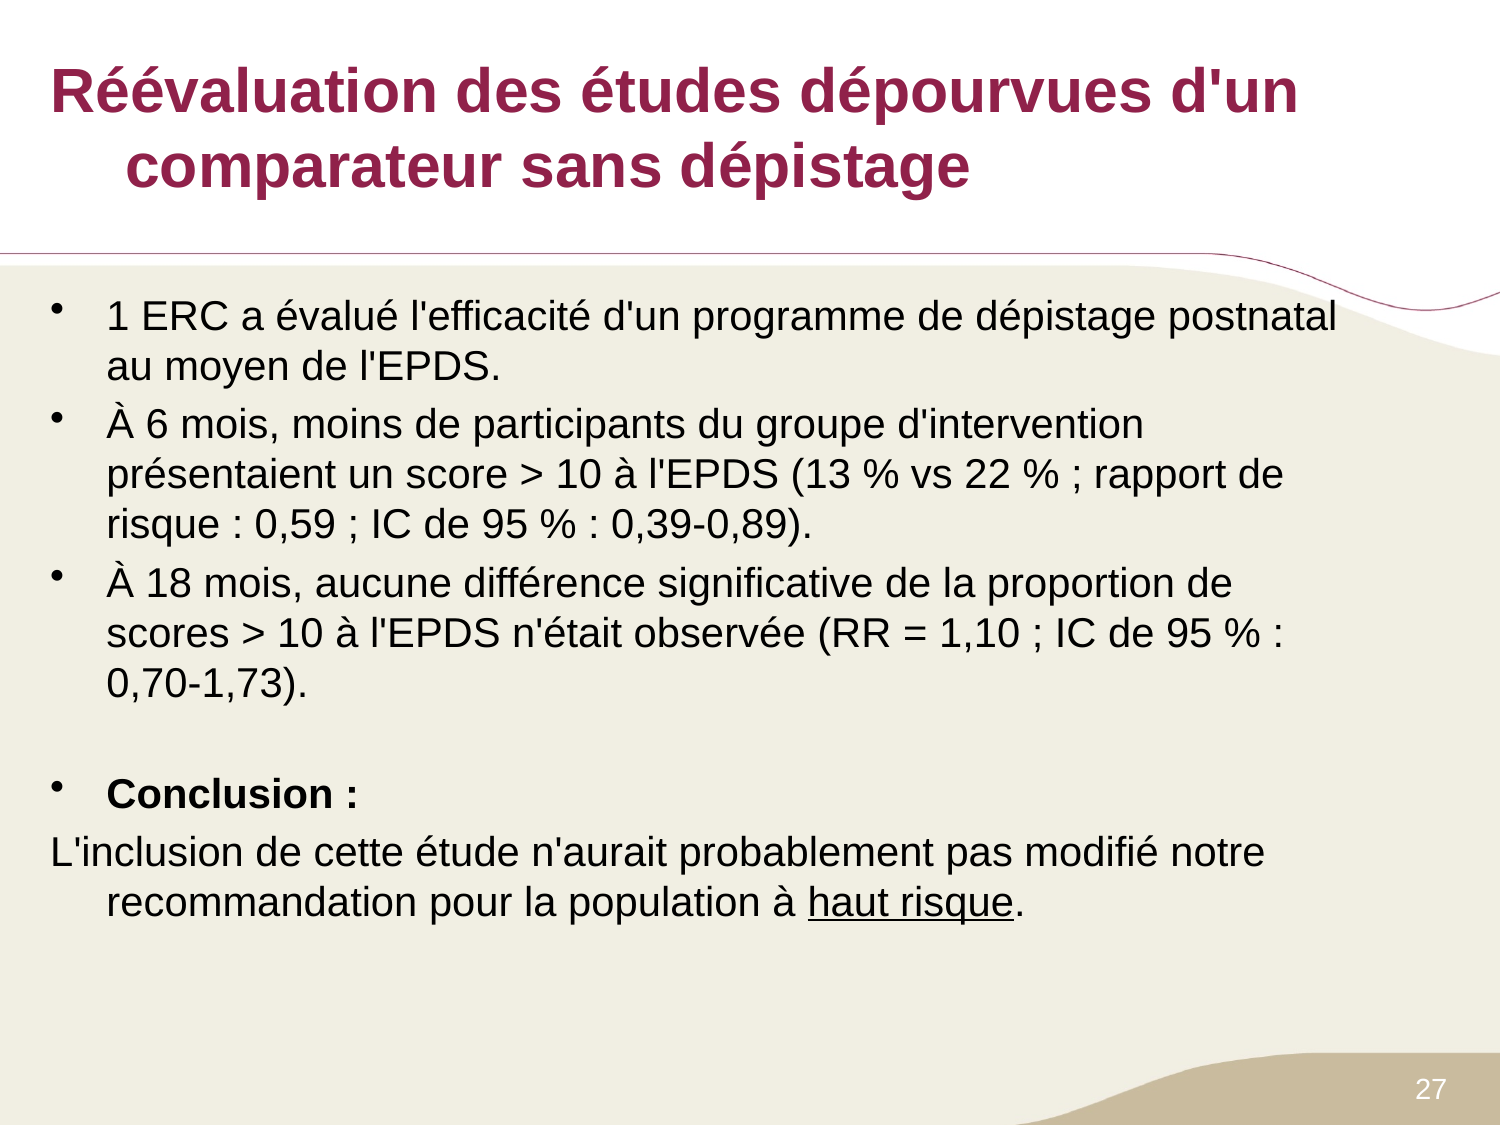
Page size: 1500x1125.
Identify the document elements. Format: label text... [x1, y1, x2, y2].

slide_number 27 [1149, 1062, 1463, 1113]
title Réévaluation des études dépourvues d'un comparateur sans dépistage [34, 24, 1388, 226]
picture [0, 0, 1500, 1125]
list 1 ERC a évalué l'efficacité d'un programme de dépistage postnatal au moyen de l'EPDS. À 6 mois, moins de participants du groupe d'intervention présentaient un score > 10 à l'EPDS (13 % vs 22 % ; rapport de risque : 0,59 ; IC de 95 % : 0,39-0,89). À 18 mois, aucune différence significative de la proportion de scores > 10 à l'EPDS n'était observée (RR = 1,10 ; IC de 95 % : 0,70-1,73). Conclusion : L'inclusion de cette étude n'aurait probablement pas modifié notre recommandation pour la population à haut risque. [34, 280, 1376, 1036]
